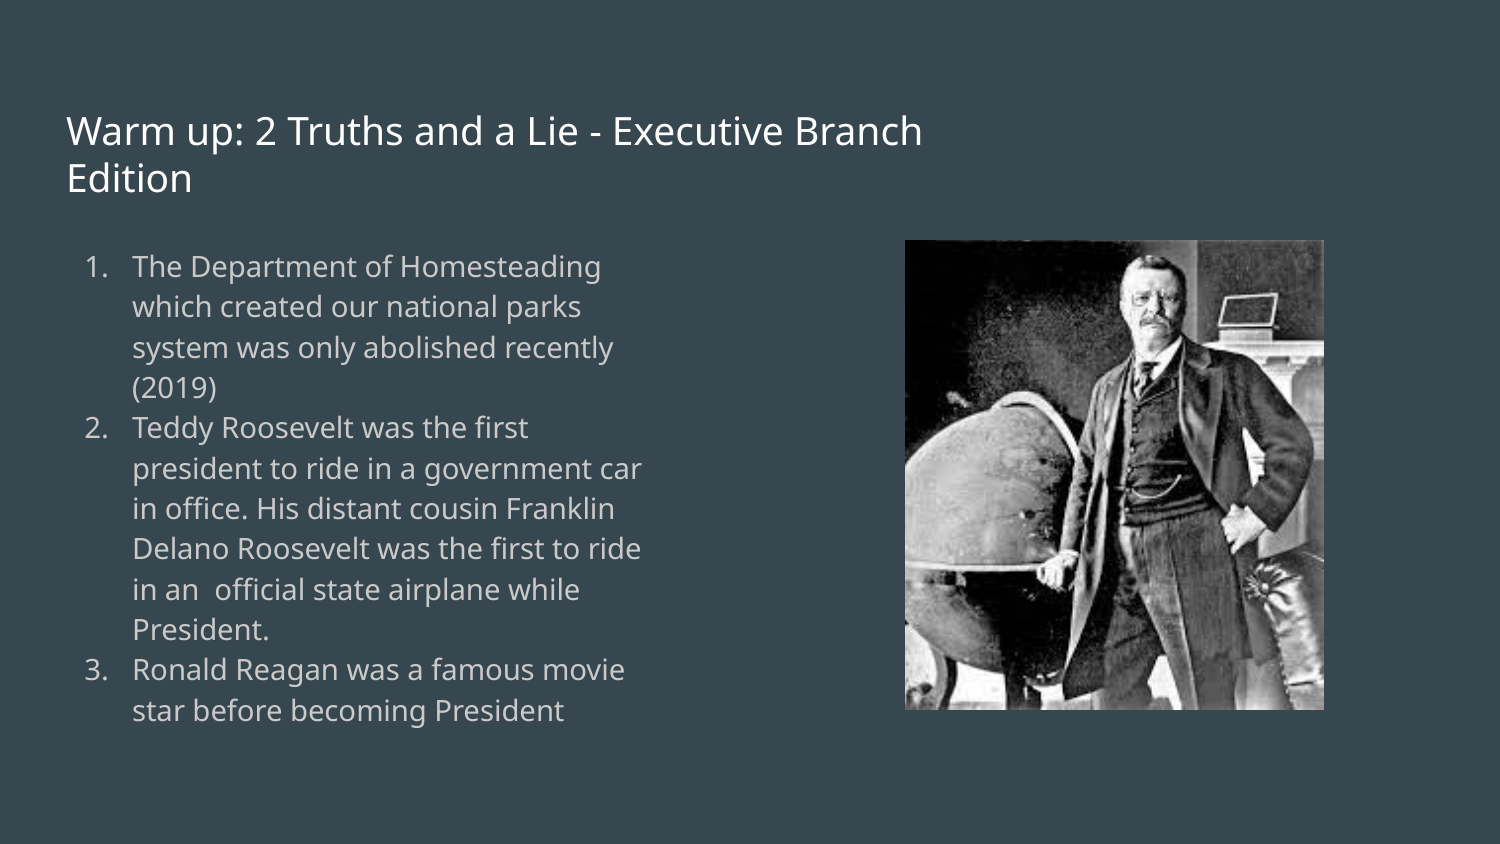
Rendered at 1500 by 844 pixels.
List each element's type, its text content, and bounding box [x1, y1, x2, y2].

list The Department of Homesteading which created our national parks system was only abolished recently (2019) Teddy Roosevelt was the first president to ride in a government car in office. His distant cousin Franklin Delano Roosevelt was the first to ride in an official state airplane while President. Ronald Reagan was a famous movie star before becoming President [51, 227, 673, 750]
picture [905, 239, 1324, 710]
title Warm up: 2 Truths and a Lie - Executive Branch Edition [51, 91, 1029, 216]
